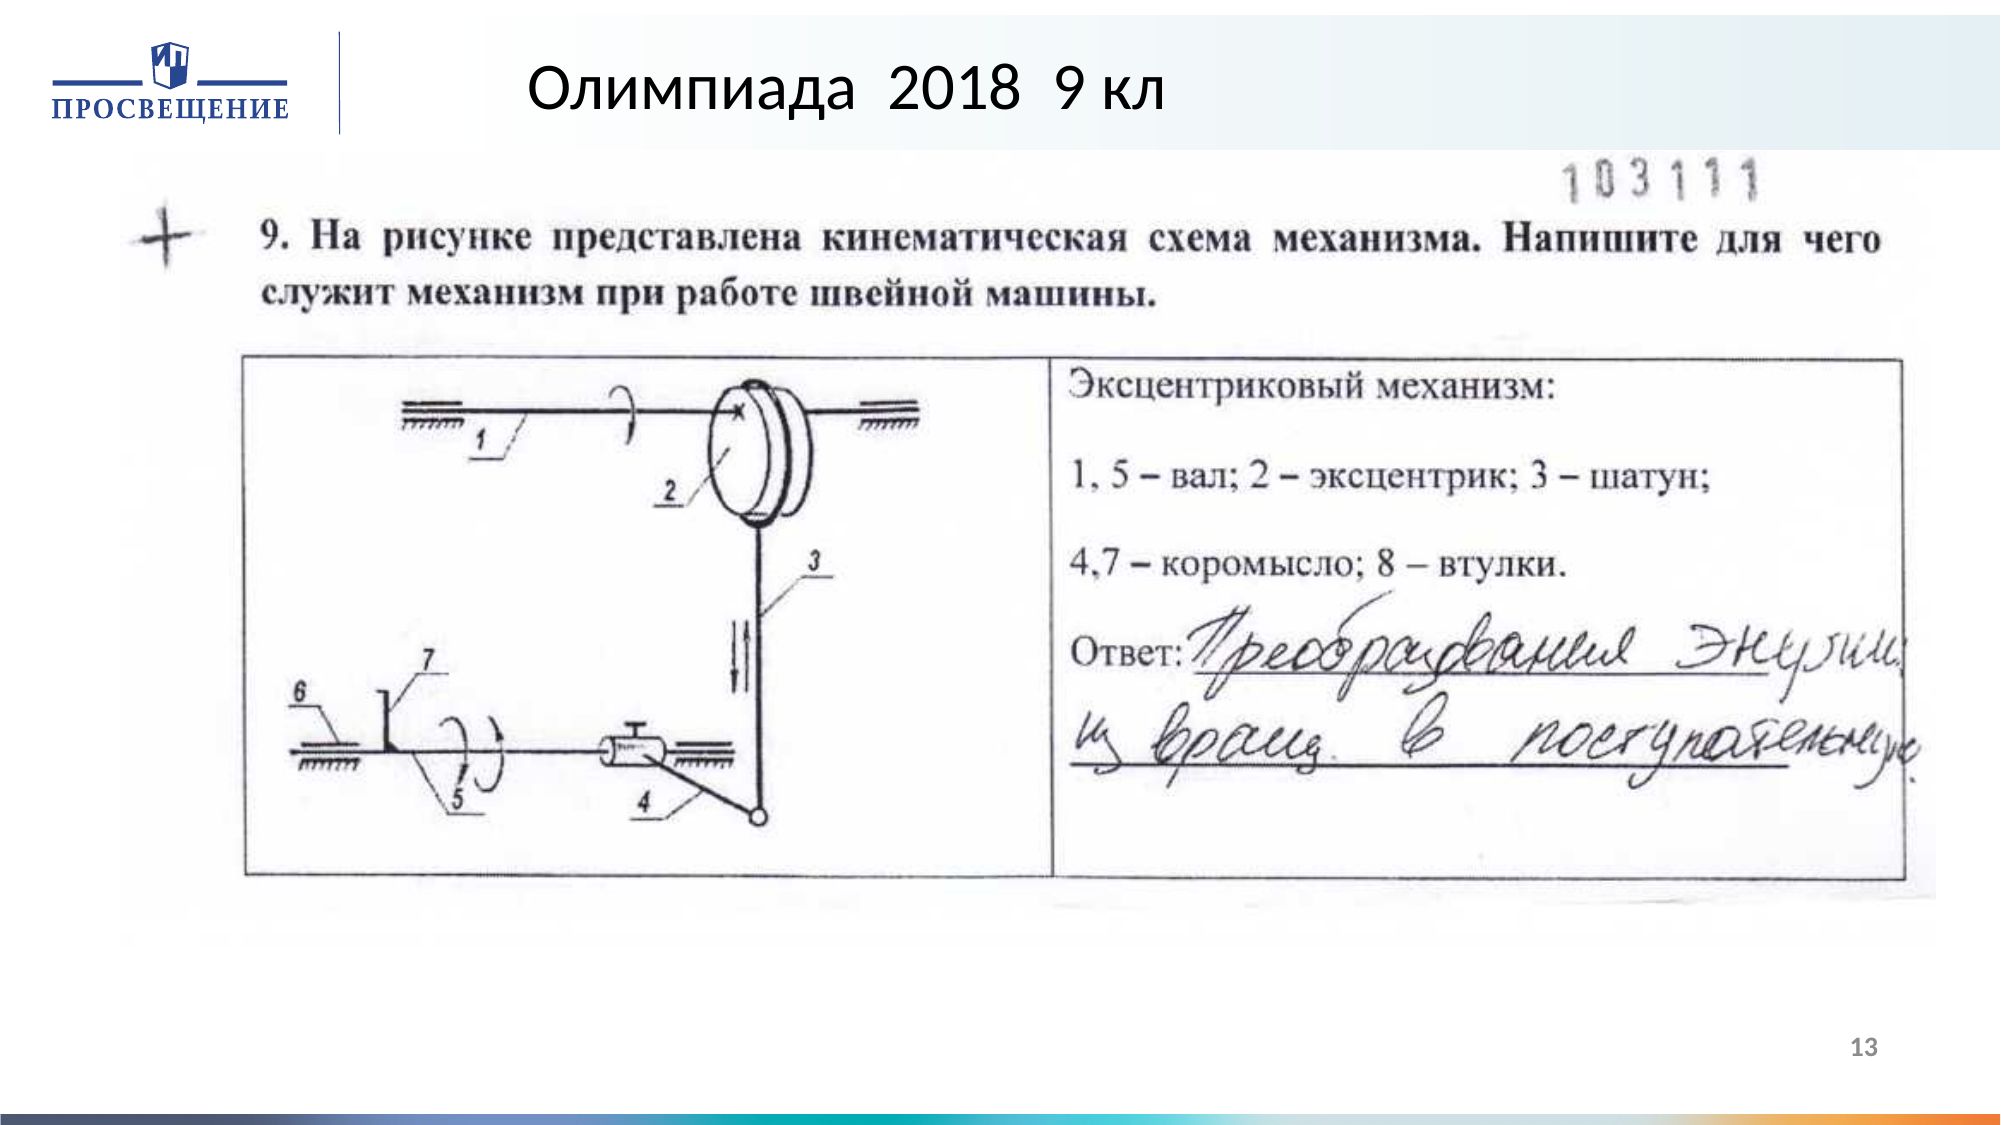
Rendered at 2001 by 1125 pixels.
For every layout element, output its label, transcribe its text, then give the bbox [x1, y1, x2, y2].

text_box Олимпиада 2018 9 кл [484, 29, 1240, 131]
picture [2, 1114, 2001, 1125]
picture [120, 151, 1936, 948]
